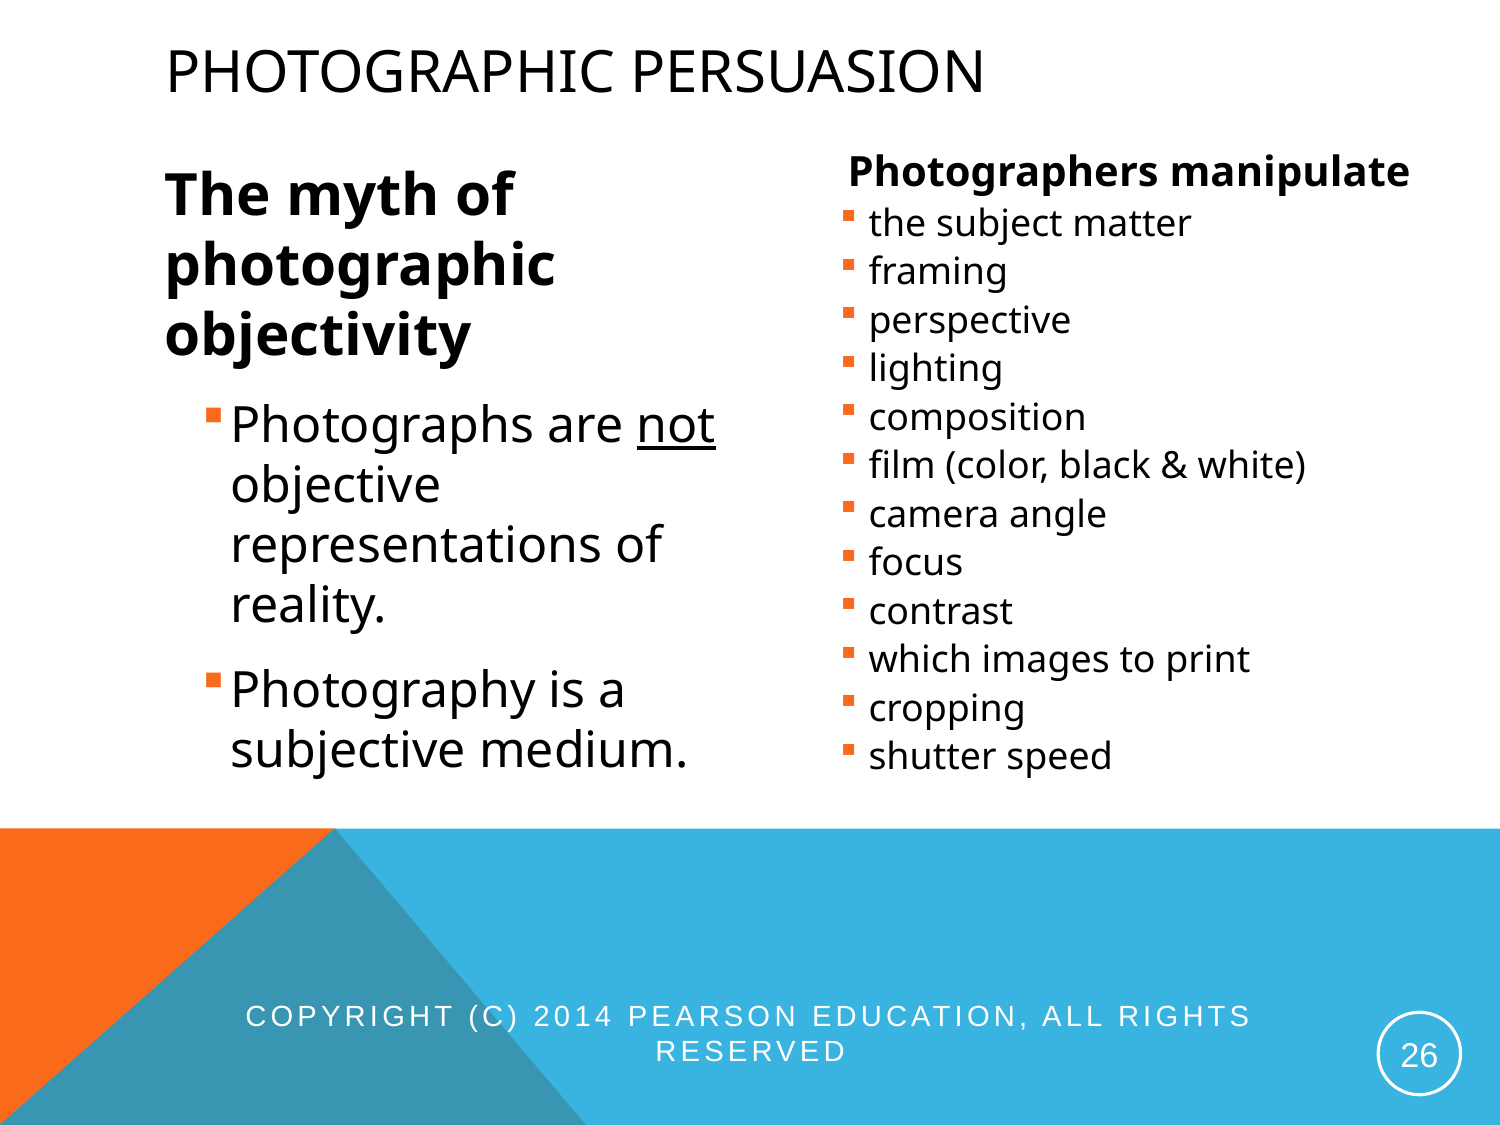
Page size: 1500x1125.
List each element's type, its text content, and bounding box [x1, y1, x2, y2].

list The myth of photographic objectivity Photographs are not objective representations of reality. Photography is a subjective medium. [149, 149, 745, 813]
title Photographic Persuasion [150, 0, 1350, 138]
footer Copyright (c) 2014 Pearson Education, All Rights Reserved [150, 1002, 1350, 1063]
slide_number 26 [1376, 1010, 1463, 1097]
list Photographers manipulate the subject matter framing perspective lighting composition film (color, black & white) camera angle focus contrast which images to print cropping shutter speed [787, 137, 1463, 800]
